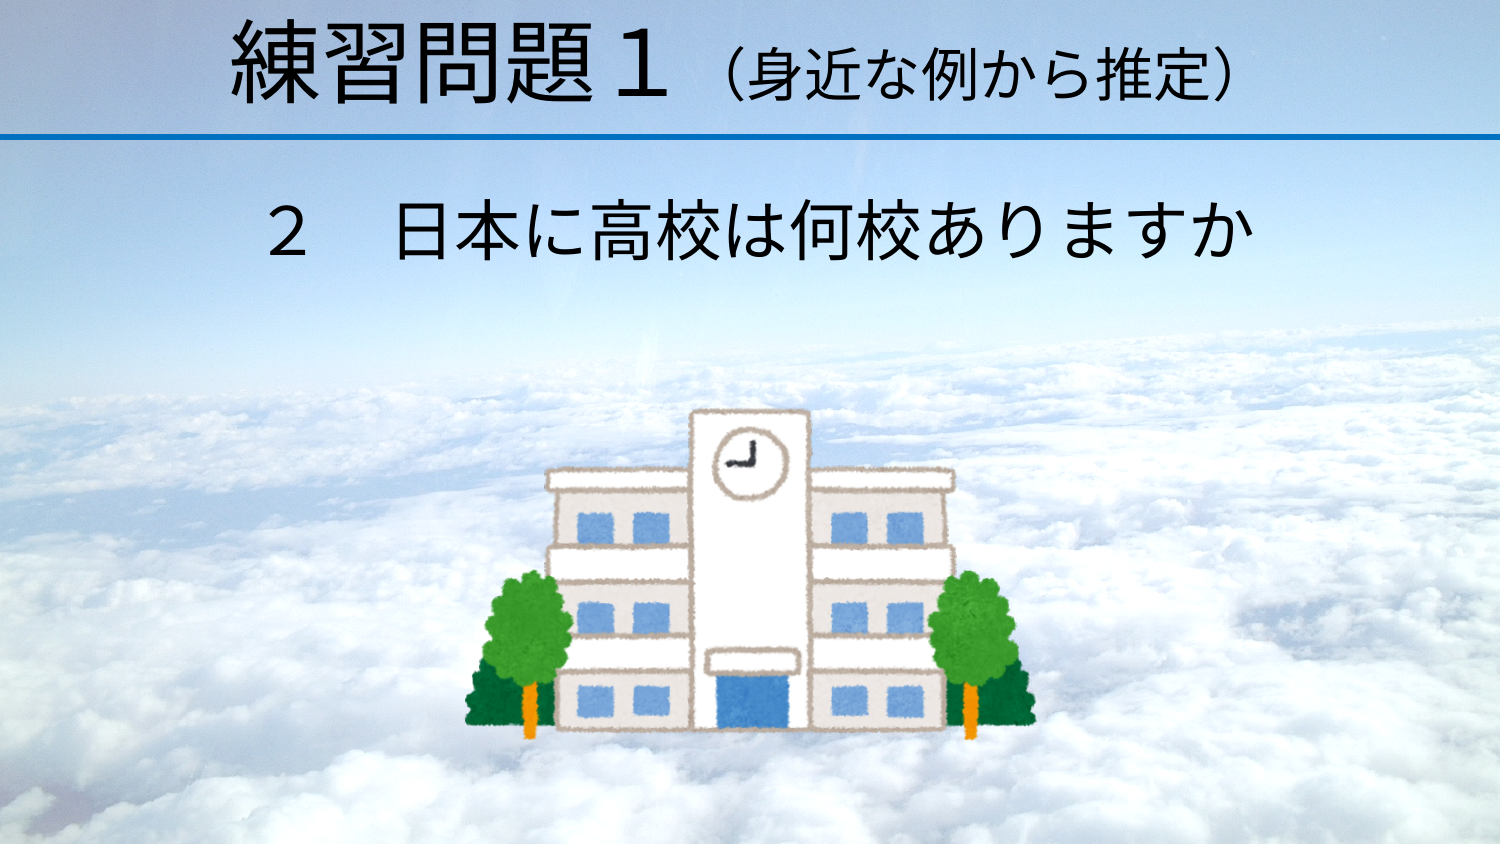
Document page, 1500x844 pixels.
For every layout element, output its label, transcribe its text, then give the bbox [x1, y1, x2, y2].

title 練習問題１（身近な例から推定） [103, 0, 1397, 135]
picture [453, 380, 1046, 754]
text_box ２ 日本に高校は何校ありますか [240, 181, 1271, 276]
